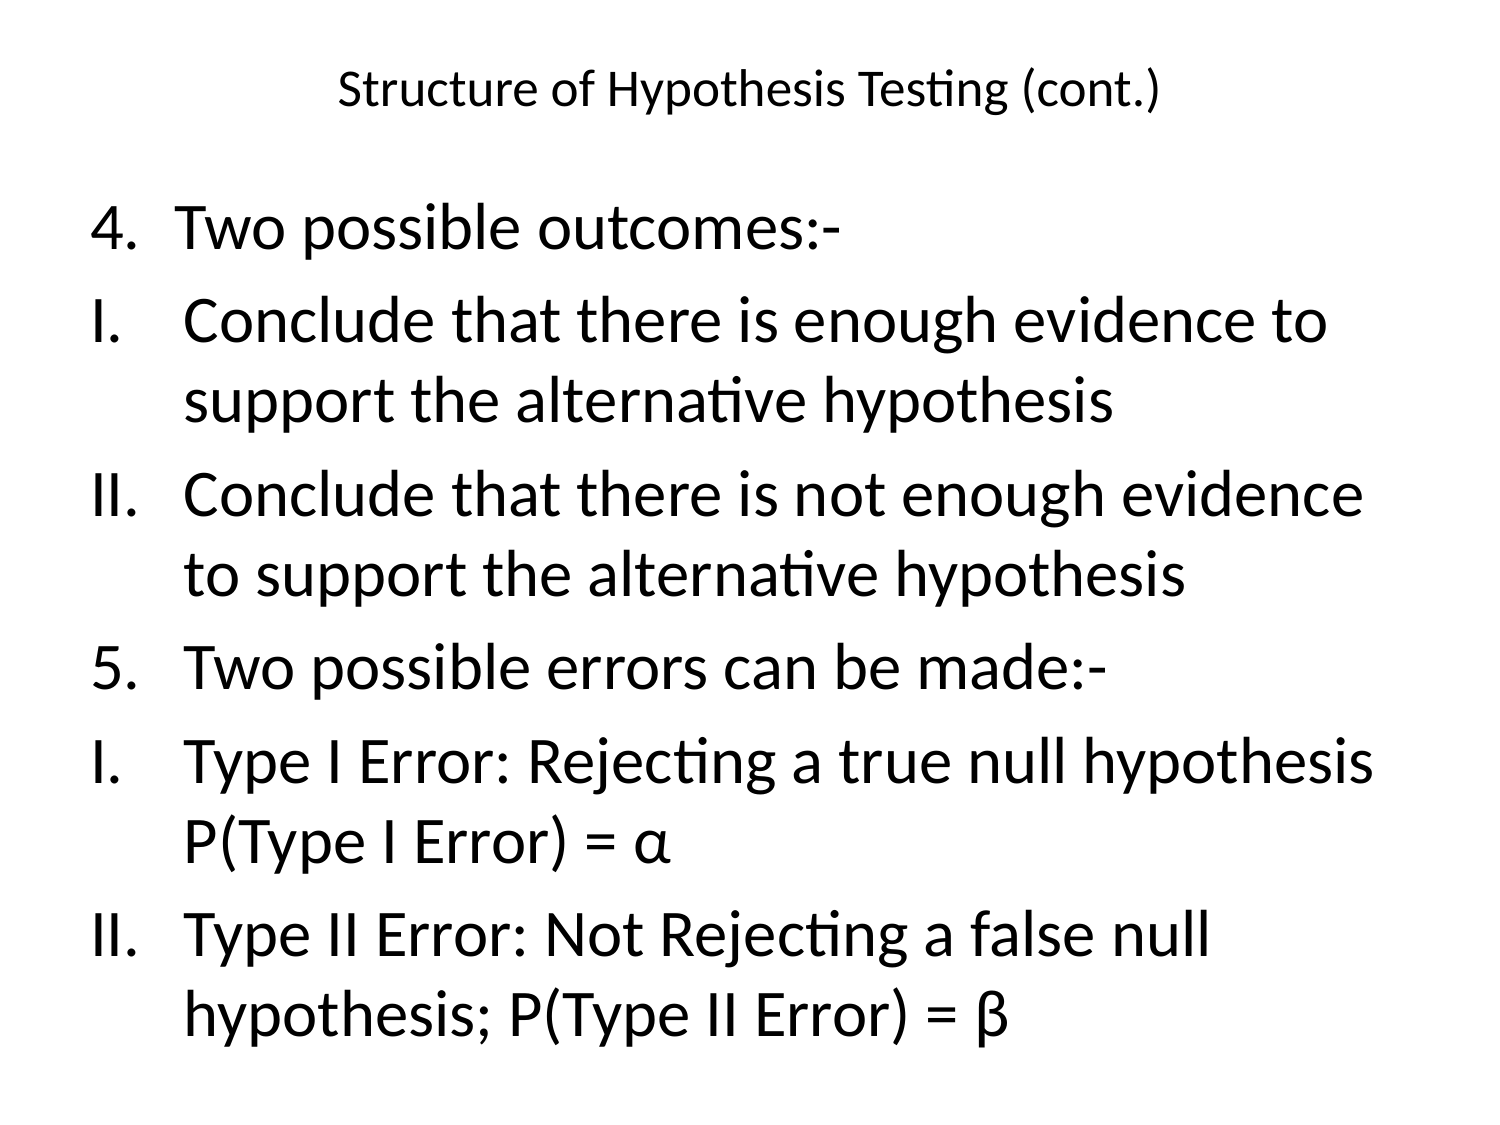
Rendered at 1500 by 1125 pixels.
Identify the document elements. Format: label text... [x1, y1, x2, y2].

list Two possible outcomes:- Conclude that there is enough evidence to support the alternative hypothesis Conclude that there is not enough evidence to support the alternative hypothesis Two possible errors can be made:- Type I Error: Rejecting a true null hypothesis P(Type I Error) = α Type II Error: Not Rejecting a false null hypothesis; P(Type II Error) = β [75, 174, 1425, 1075]
title Structure of Hypothesis Testing (cont.) [75, 45, 1425, 125]
